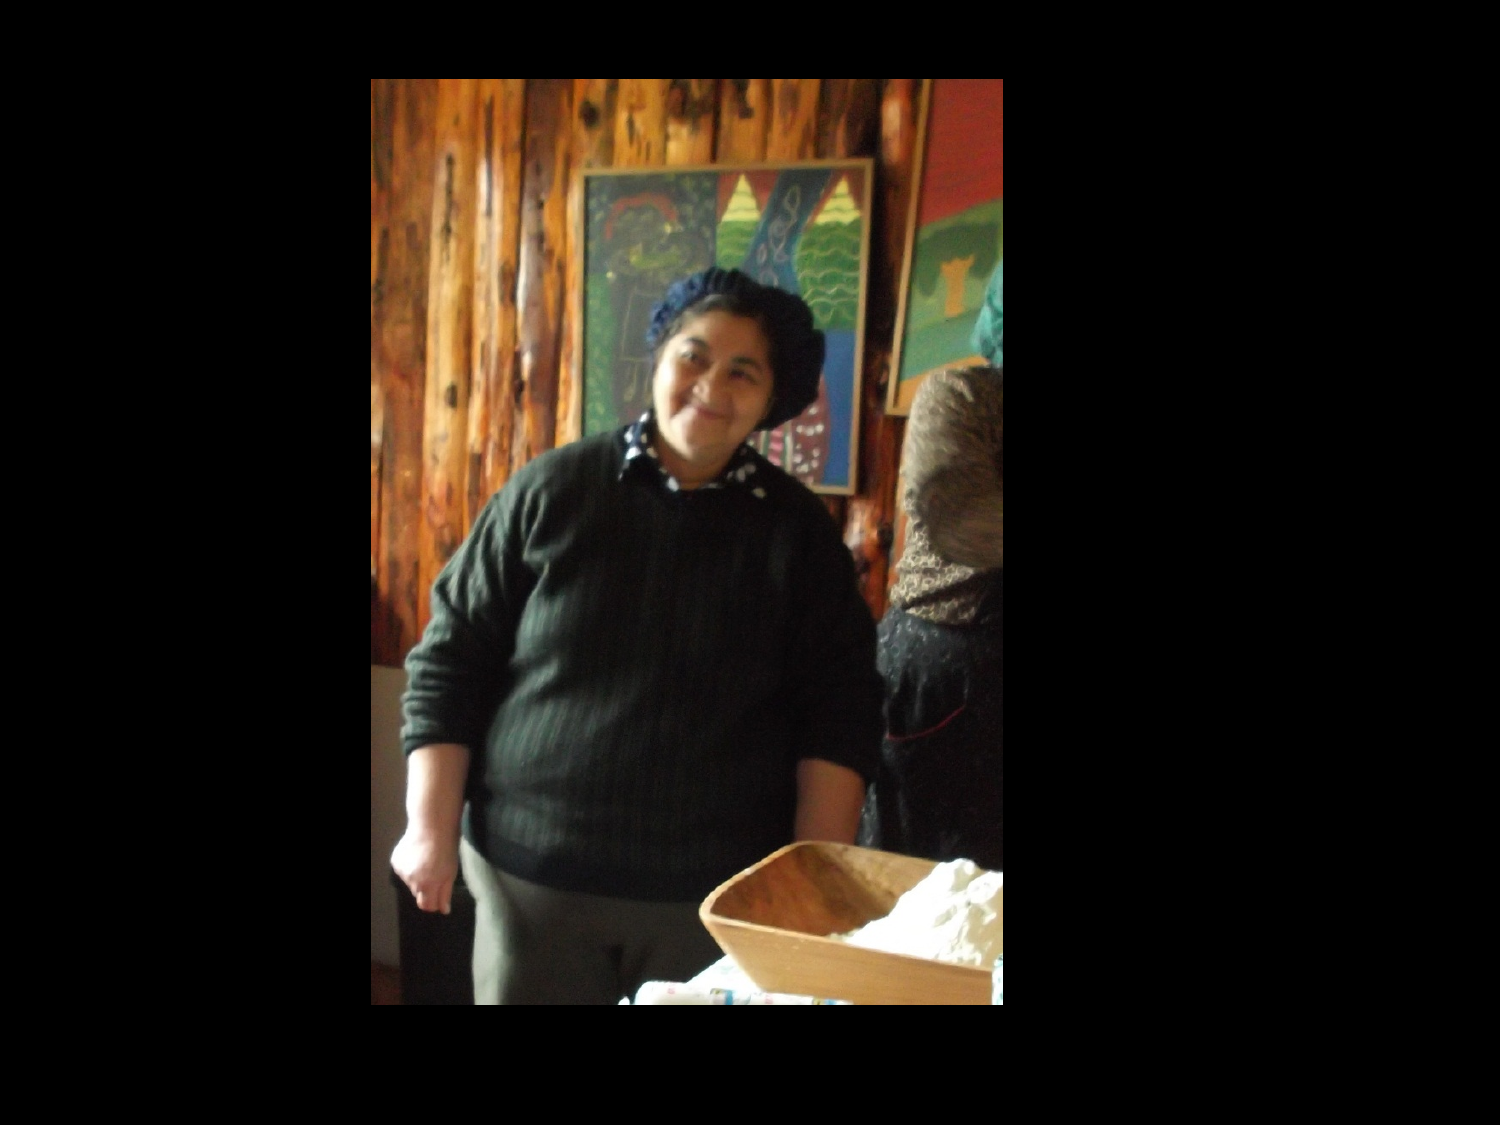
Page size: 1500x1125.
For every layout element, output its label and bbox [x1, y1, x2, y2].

list [371, 78, 1004, 1006]
